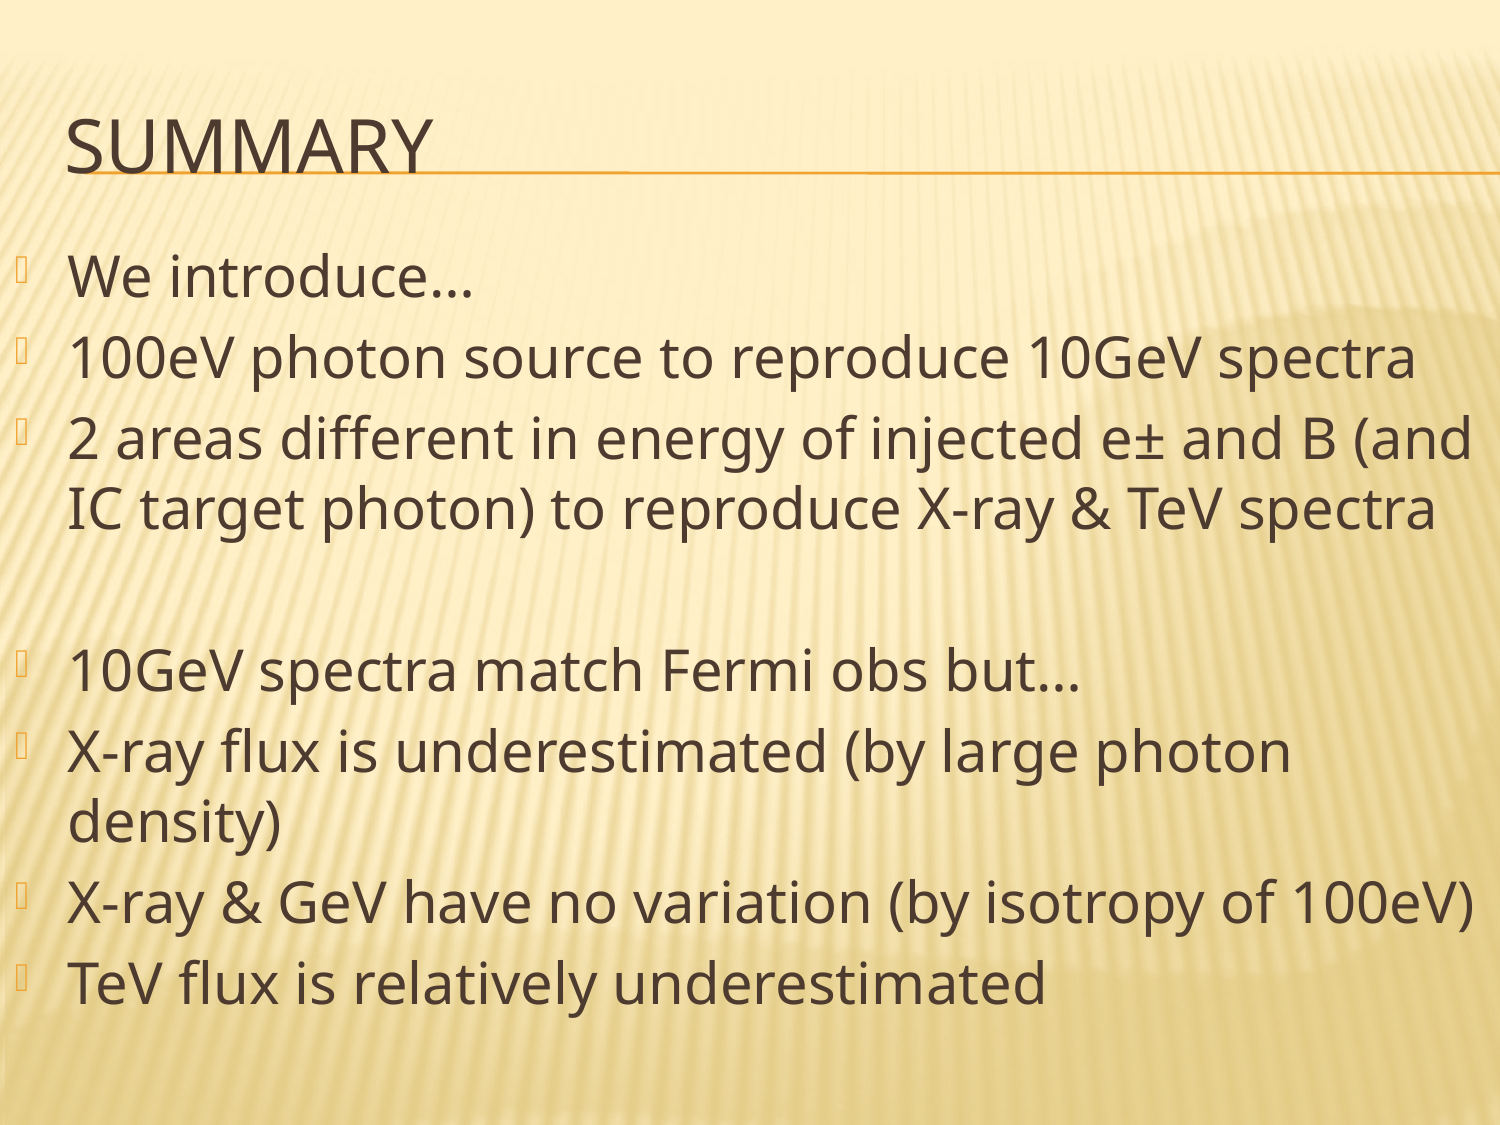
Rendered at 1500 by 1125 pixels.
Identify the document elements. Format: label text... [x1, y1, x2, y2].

list We introduce… 100eV photon source to reproduce 10GeV spectra 2 areas different in energy of injected e± and B (and IC target photon) to reproduce X-ray & TeV spectra 10GeV spectra match Fermi obs but… X-ray flux is underestimated (by large photon density) X-ray & GeV have no variation (by isotropy of 100eV) TeV flux is relatively underestimated [0, 231, 1500, 1125]
title summary [50, 75, 1475, 213]
